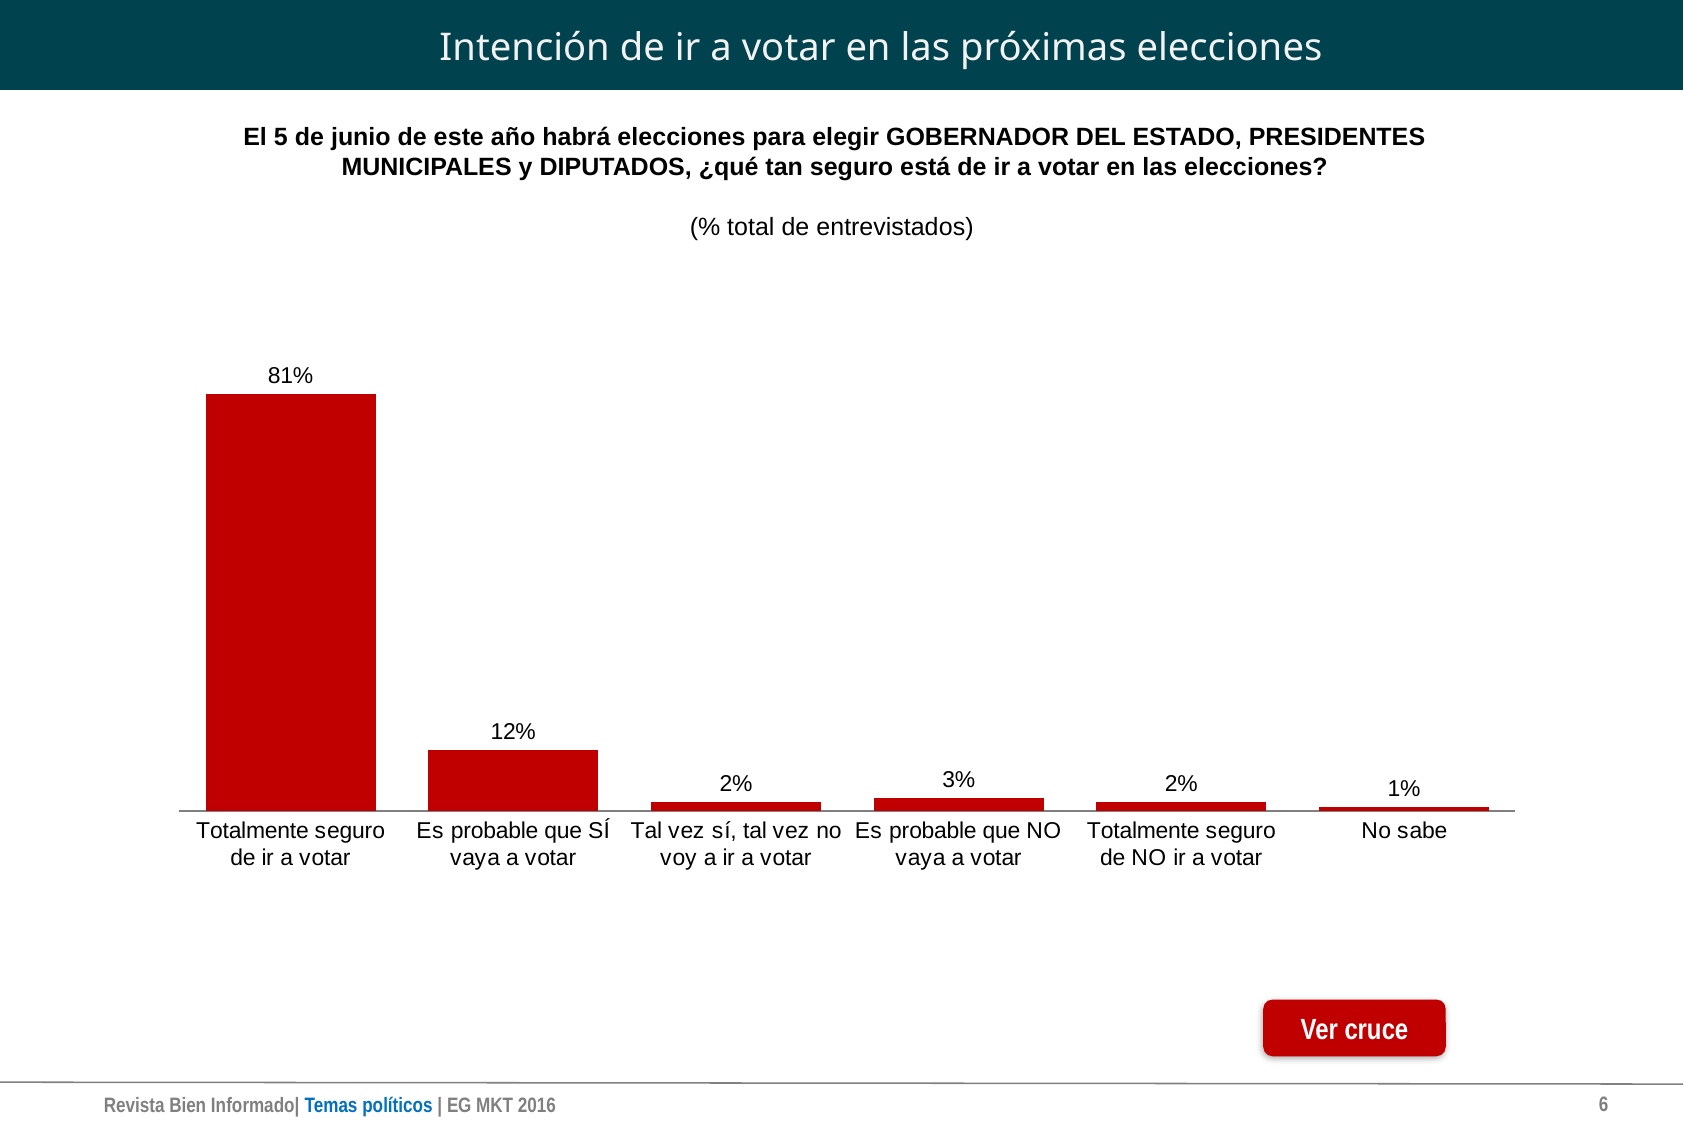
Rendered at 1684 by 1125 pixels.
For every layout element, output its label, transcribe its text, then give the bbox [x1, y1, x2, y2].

slide_number 6 [1539, 1081, 1624, 1125]
text_box Ver cruce [1263, 999, 1446, 1057]
title Intención de ir a votar en las próximas elecciones [112, 0, 1651, 91]
chart [156, 326, 1539, 906]
text_box El 5 de junio de este año habrá elecciones para elegir GOBERNADOR DEL ESTADO, PRESIDENTES MUNICIPALES y DIPUTADOS, ¿qué tan seguro está de ir a votar en las elecciones? (% total de entrevistados) [191, 113, 1480, 249]
